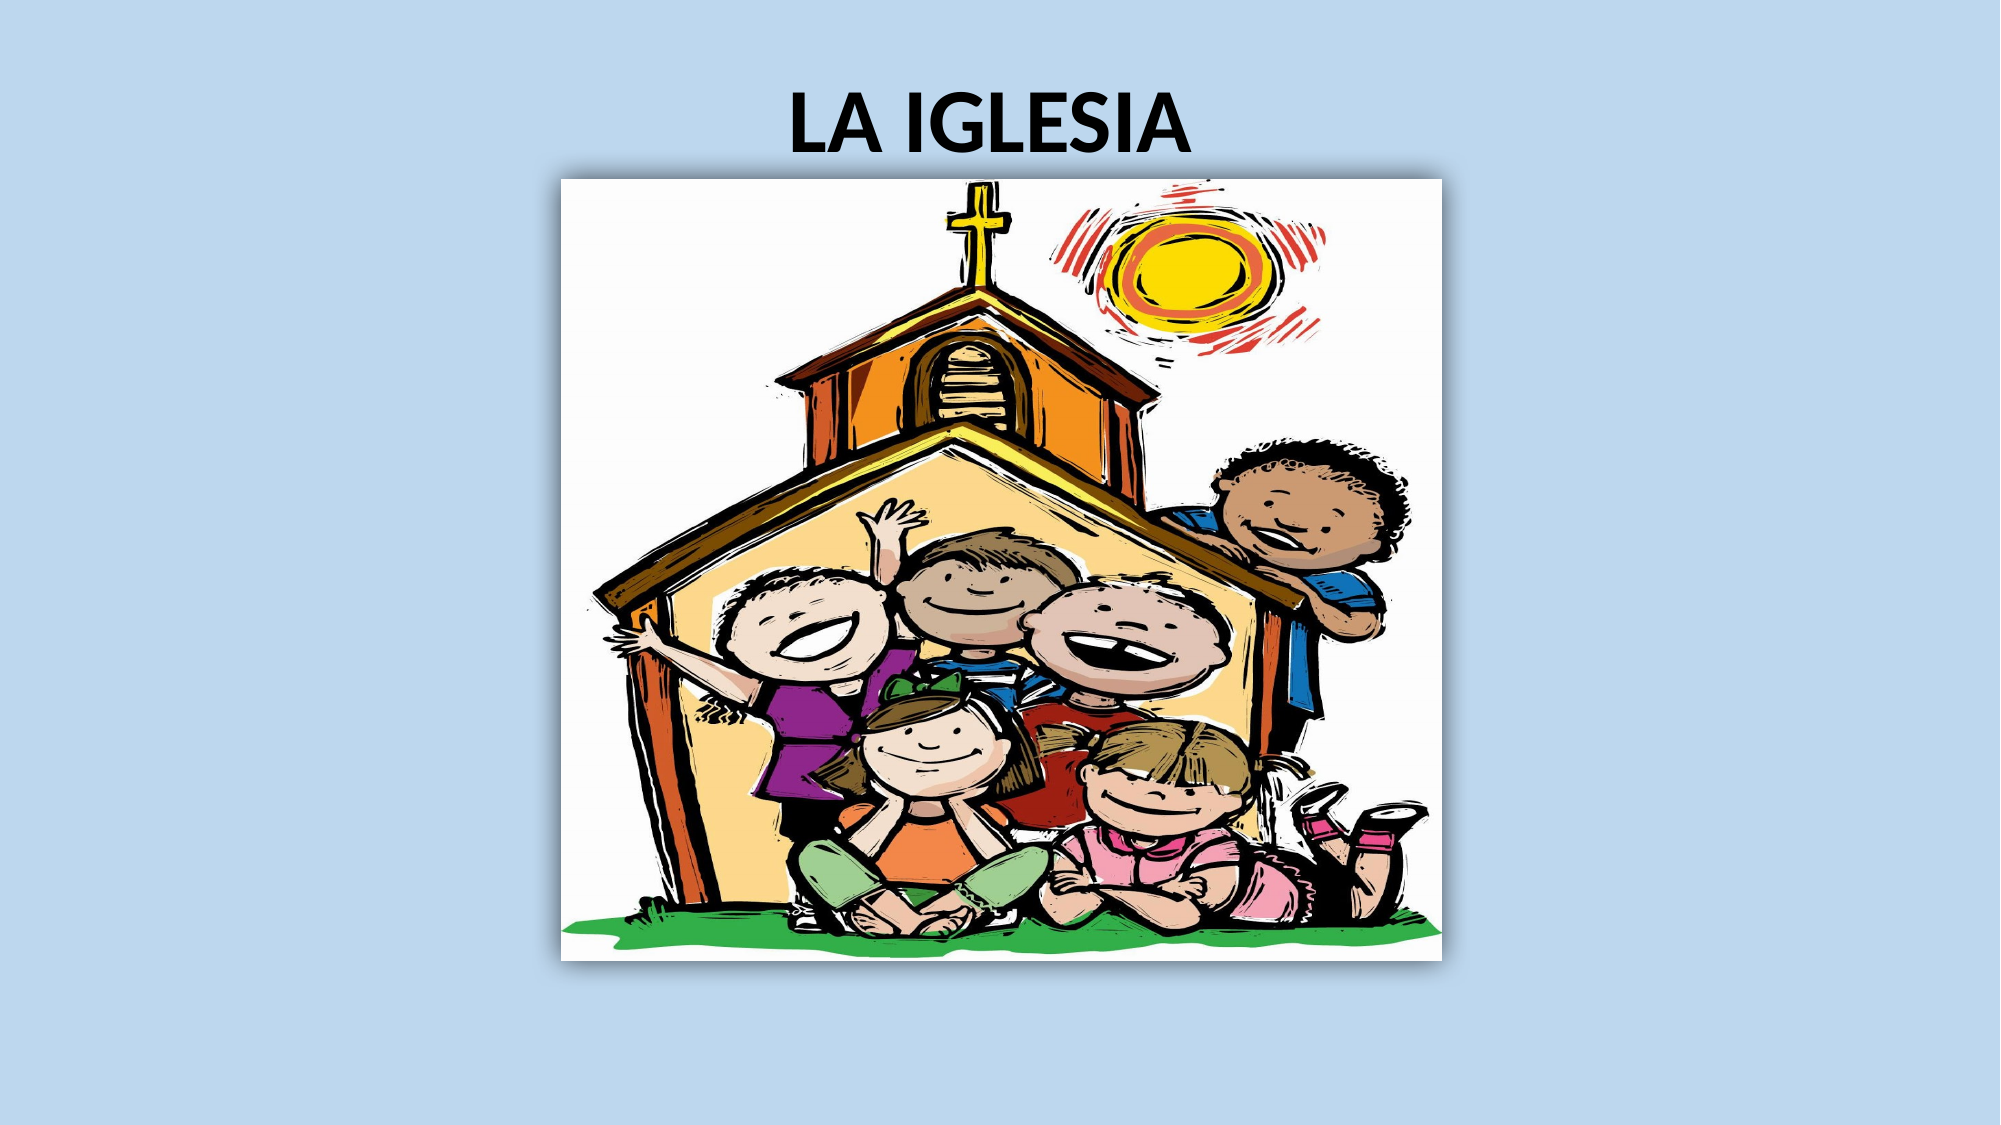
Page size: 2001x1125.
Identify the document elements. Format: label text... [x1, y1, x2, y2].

text_box LA IGLESIA [1, 53, 2000, 179]
picture [561, 179, 1442, 961]
